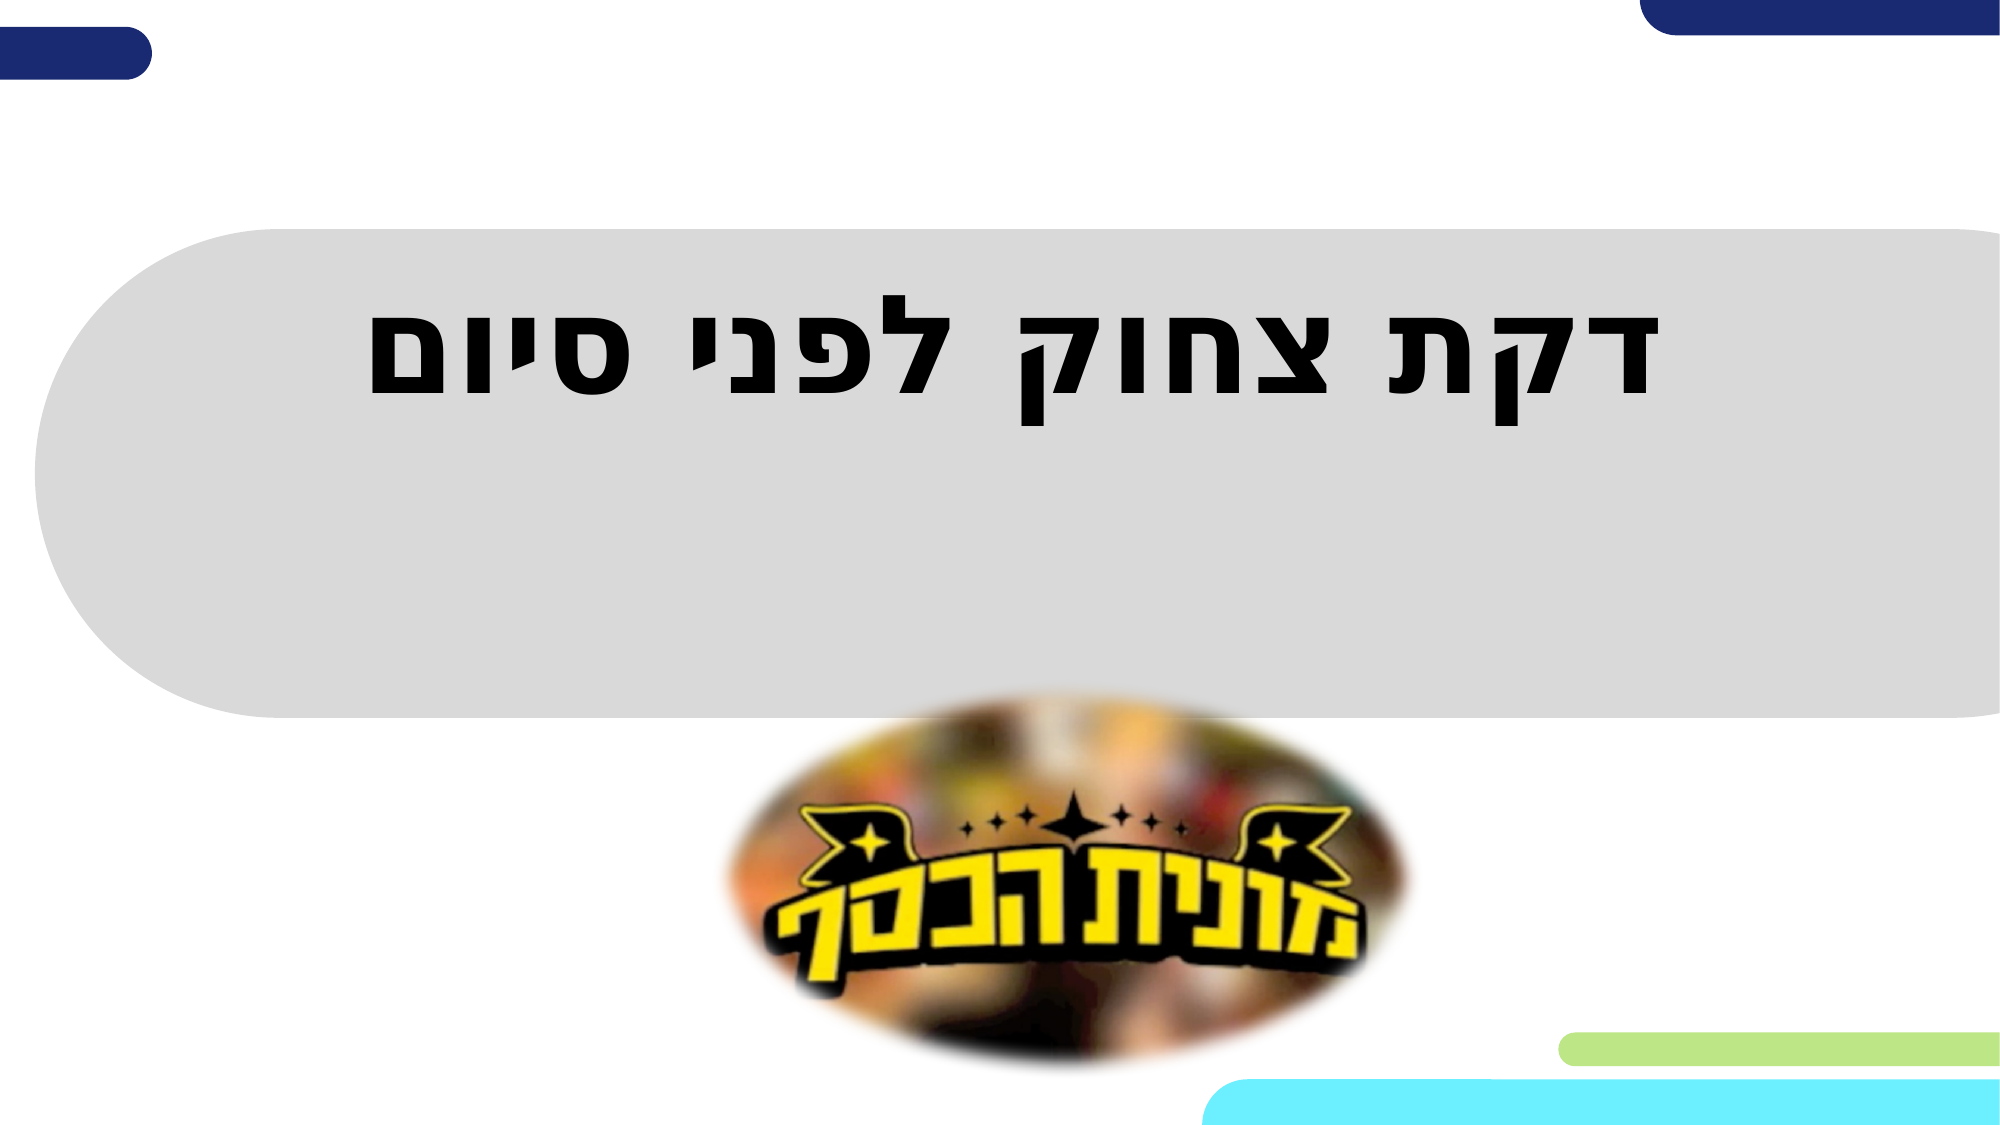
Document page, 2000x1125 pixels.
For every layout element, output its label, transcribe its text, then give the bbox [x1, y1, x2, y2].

subtitle https://www.mako.co.il/tv-cash-cab/video?subChannelId=32af5592032d8110VgnVCM100000290c10acRCRD&vcmid=94f8ccd5adc09110VgnVCM100000290c10acRCRD [54, 437, 1968, 717]
title דקת צחוק לפני סיום [121, 269, 1905, 409]
picture [710, 679, 1425, 1080]
